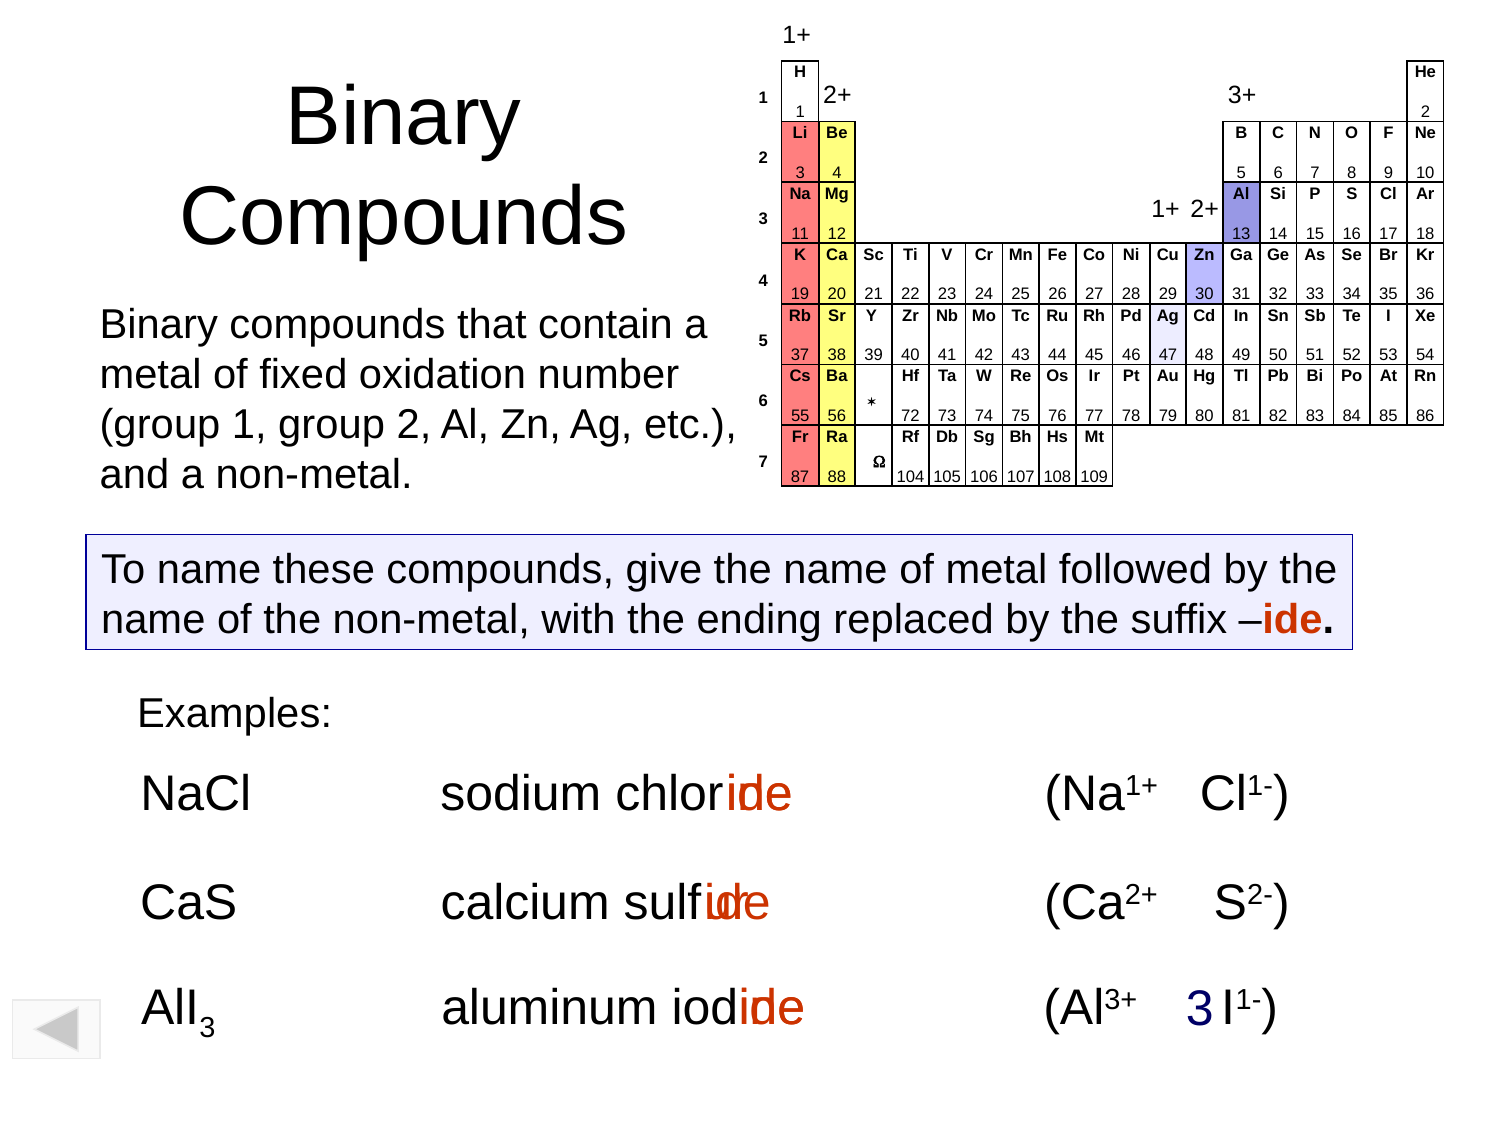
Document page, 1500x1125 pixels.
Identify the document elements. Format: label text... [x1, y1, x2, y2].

text_box NaCl [125, 753, 267, 828]
text_box (Ca2+ S2-) [1029, 862, 1305, 938]
text_box ide [689, 862, 786, 938]
text_box (Al3+ I1-) [1028, 967, 1294, 1042]
text_box ide [711, 753, 808, 828]
text_box sodium chlor [425, 753, 711, 828]
text_box (Na1+ Cl1-) [1029, 753, 1305, 828]
text_box 1+ [767, 11, 827, 57]
text_box Examples: [122, 678, 348, 744]
text_box calcium sulf [425, 862, 689, 938]
text_box To name these compounds, give the name of metal followed by the name of the non-metal, with the ending replaced by the suffix –ide. [86, 534, 1353, 650]
text_box AlI3 [126, 967, 231, 1051]
text_box Binary compounds that contain a metal of fixed oxidation number (group 1, group 2, Al, Zn, Ag, etc.), and a non-metal. [84, 289, 788, 505]
text_box CaS [125, 862, 253, 938]
text_box [12, 999, 100, 1059]
text_box aluminum iod [426, 967, 723, 1042]
text_box ide [723, 967, 820, 1042]
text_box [743, 60, 1444, 487]
title Binary Compounds [112, 66, 696, 255]
